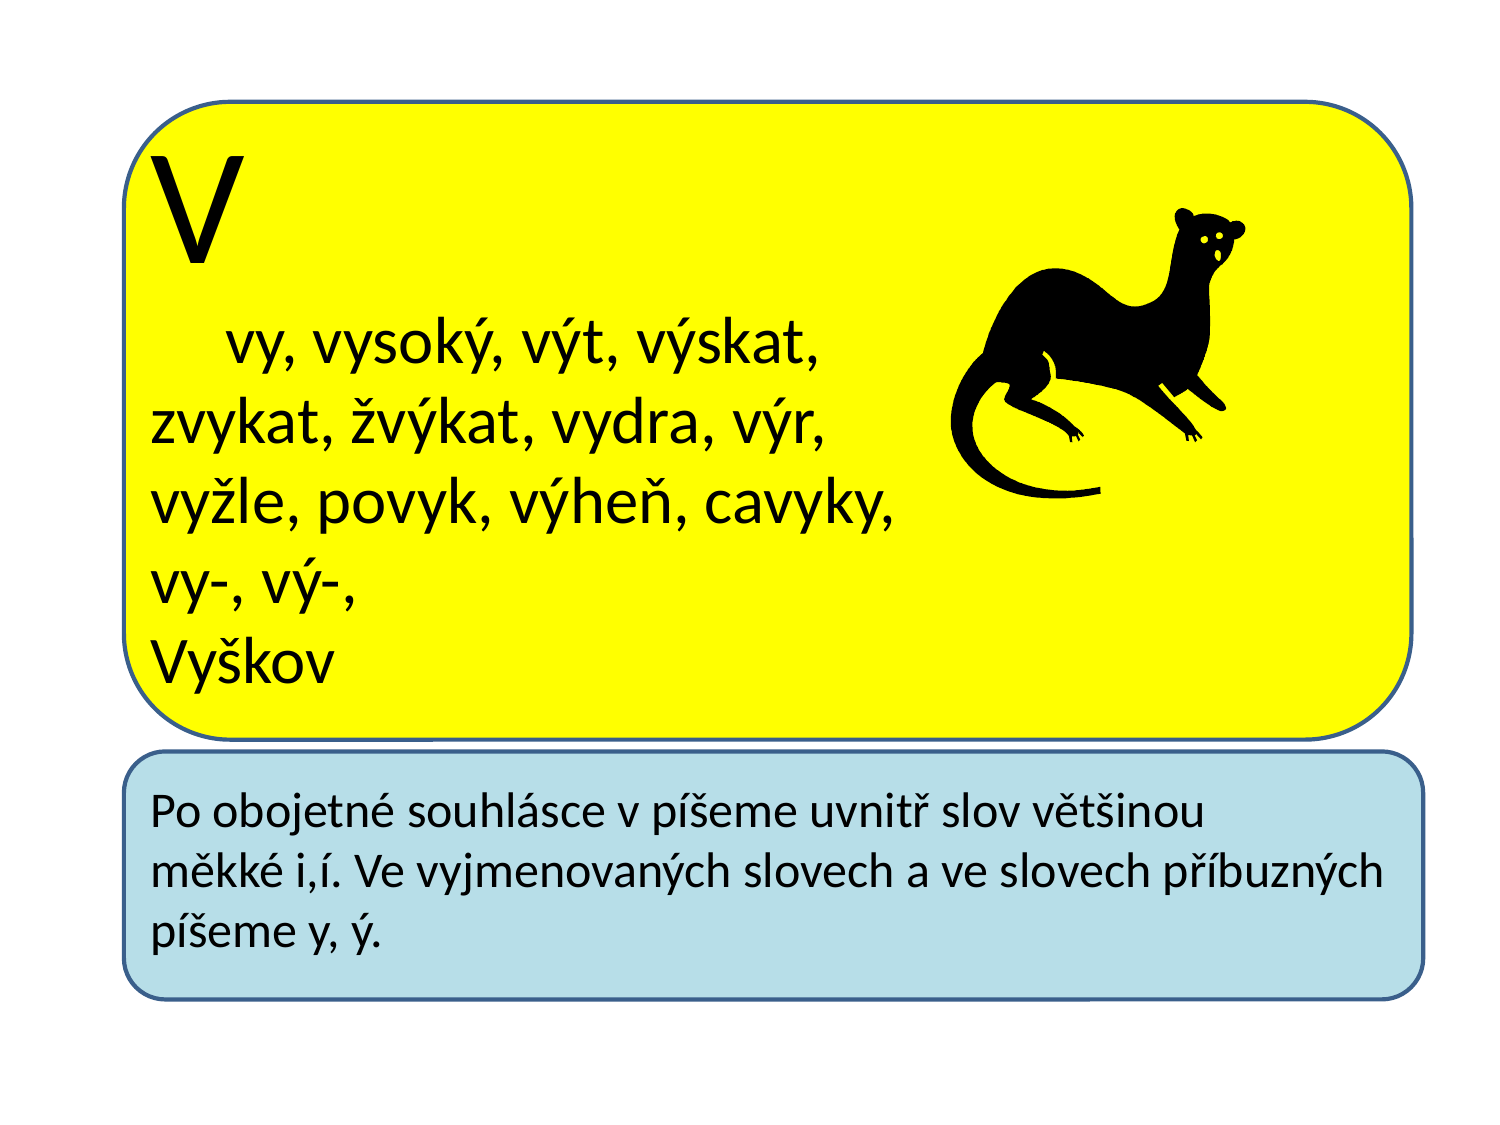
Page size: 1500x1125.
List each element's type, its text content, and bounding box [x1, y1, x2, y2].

text_box V vy, vysoký, výt, výskat, zvykat, žvýkat, vydra, výr, vyžle, povyk, výheň, cavyky, vy-, vý-, Vyškov Po obojetné souhlásce v píšeme uvnitř slov většinou měkké i,í. Ve vyjmenovaných slovech a ve slovech příbuzných píšeme y, ý. [135, 89, 1435, 965]
text_box [121, 156, 135, 686]
text_box [121, 761, 1425, 1002]
picture [950, 207, 1246, 499]
